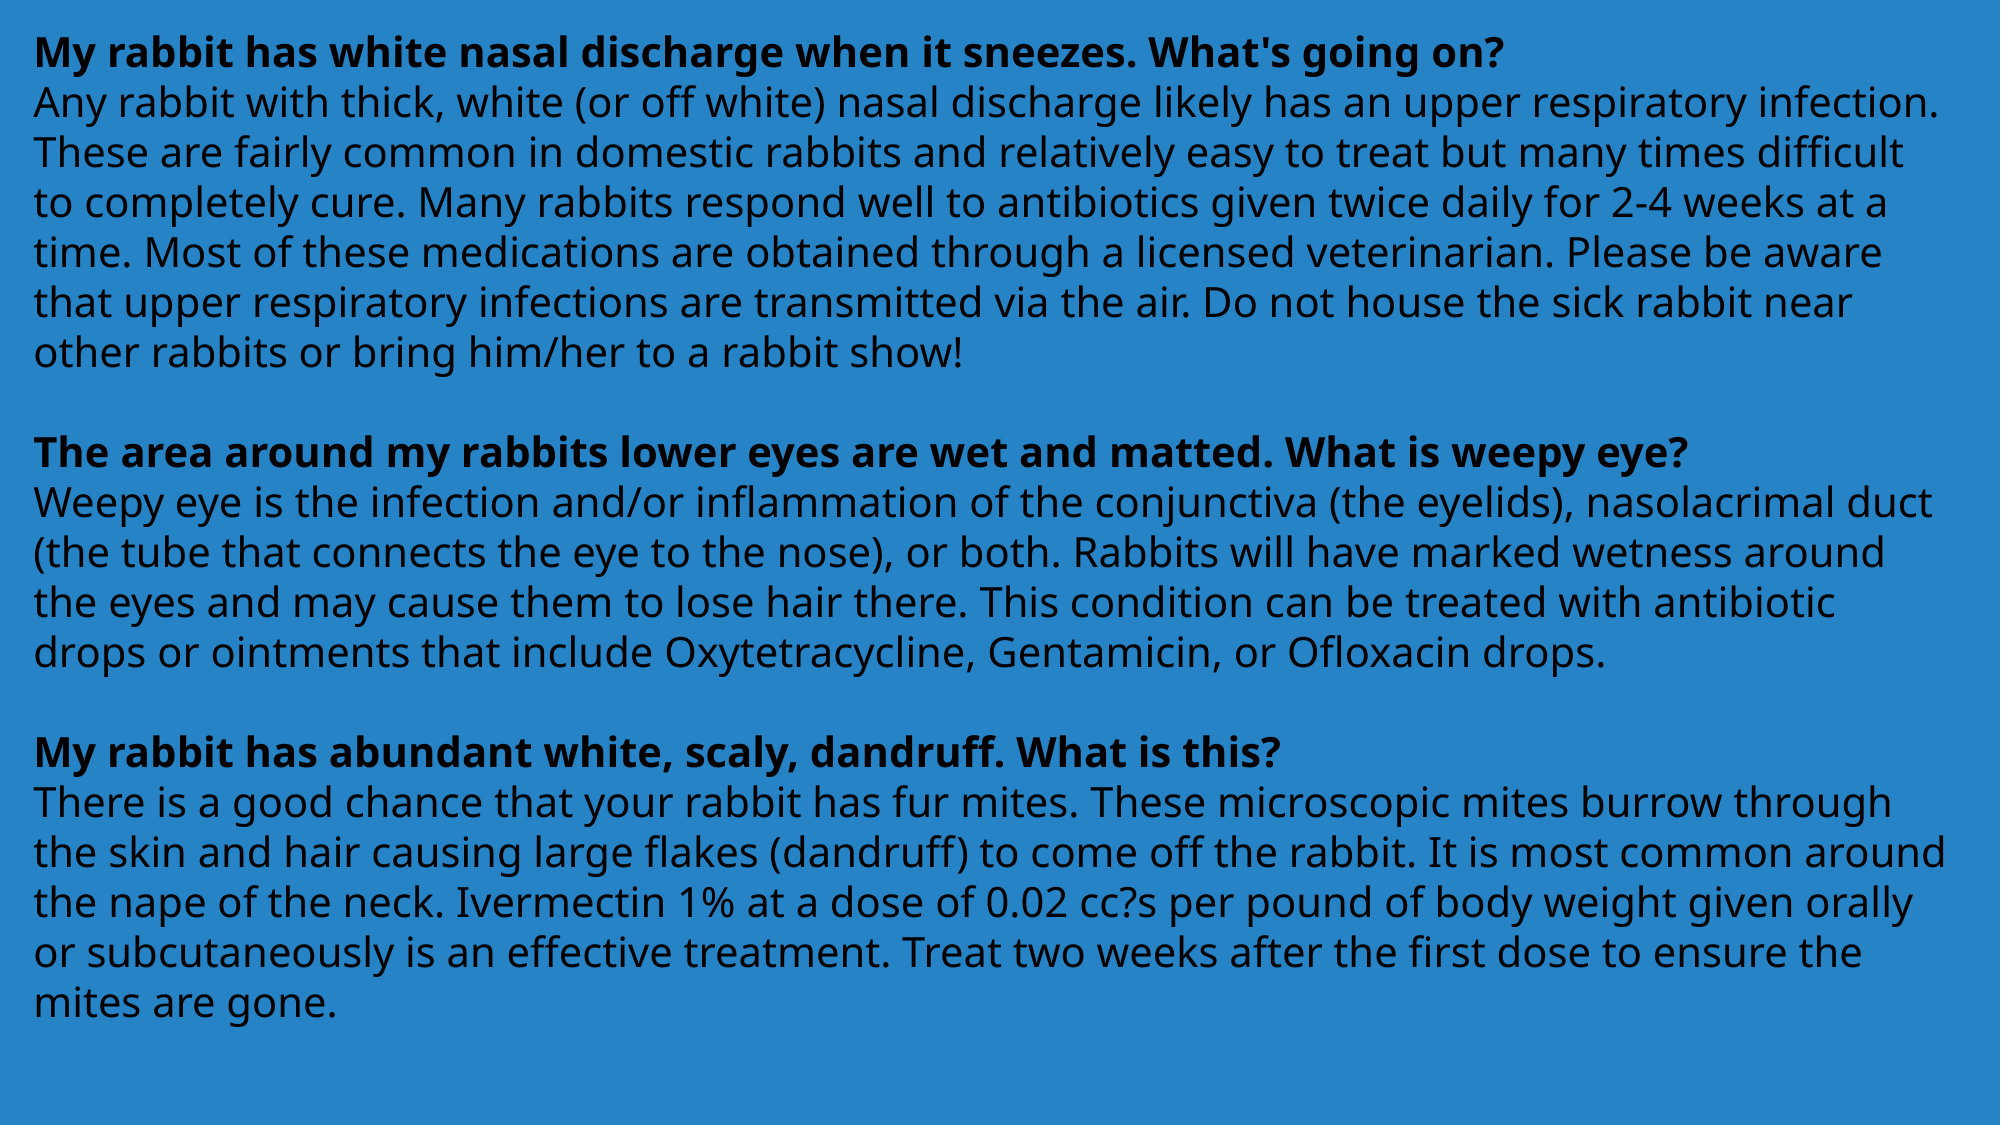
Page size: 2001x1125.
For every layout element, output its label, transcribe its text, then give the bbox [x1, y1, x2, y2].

text_box My rabbit has white nasal discharge when it sneezes. What's going on? Any rabbit with thick, white (or off white) nasal discharge likely has an upper respiratory infection. These are fairly common in domestic rabbits and relatively easy to treat but many times difficult to completely cure. Many rabbits respond well to antibiotics given twice daily for 2-4 weeks at a time. Most of these medications are obtained through a licensed veterinarian. Please be aware that upper respiratory infections are transmitted via the air. Do not house the sick rabbit near other rabbits or bring him/her to a rabbit show! The area around my rabbits lower eyes are wet and matted. What is weepy eye? Weepy eye is the infection and/or inflammation of the conjunctiva (the eyelids), nasolacrimal duct (the tube that connects the eye to the nose), or both. Rabbits will have marked wetness around the eyes and may cause them to lose hair there. This condition can be treated with antibiotic drops or ointments that include Oxytetracycline, Gentamicin, or Ofloxacin drops. My rabbit has abundant white, scaly, dandruff. What is this? There is a good chance that your rabbit has fur mites. These microscopic mites burrow through the skin and hair causing large flakes (dandruff) to come off the rabbit. It is most common around the nape of the neck. Ivermectin 1% at a dose of 0.02 cc?s per pound of body weight given orally or subcutaneously is an effective treatment. Treat two weeks after the first dose to ensure the mites are gone. [18, 18, 1967, 1034]
